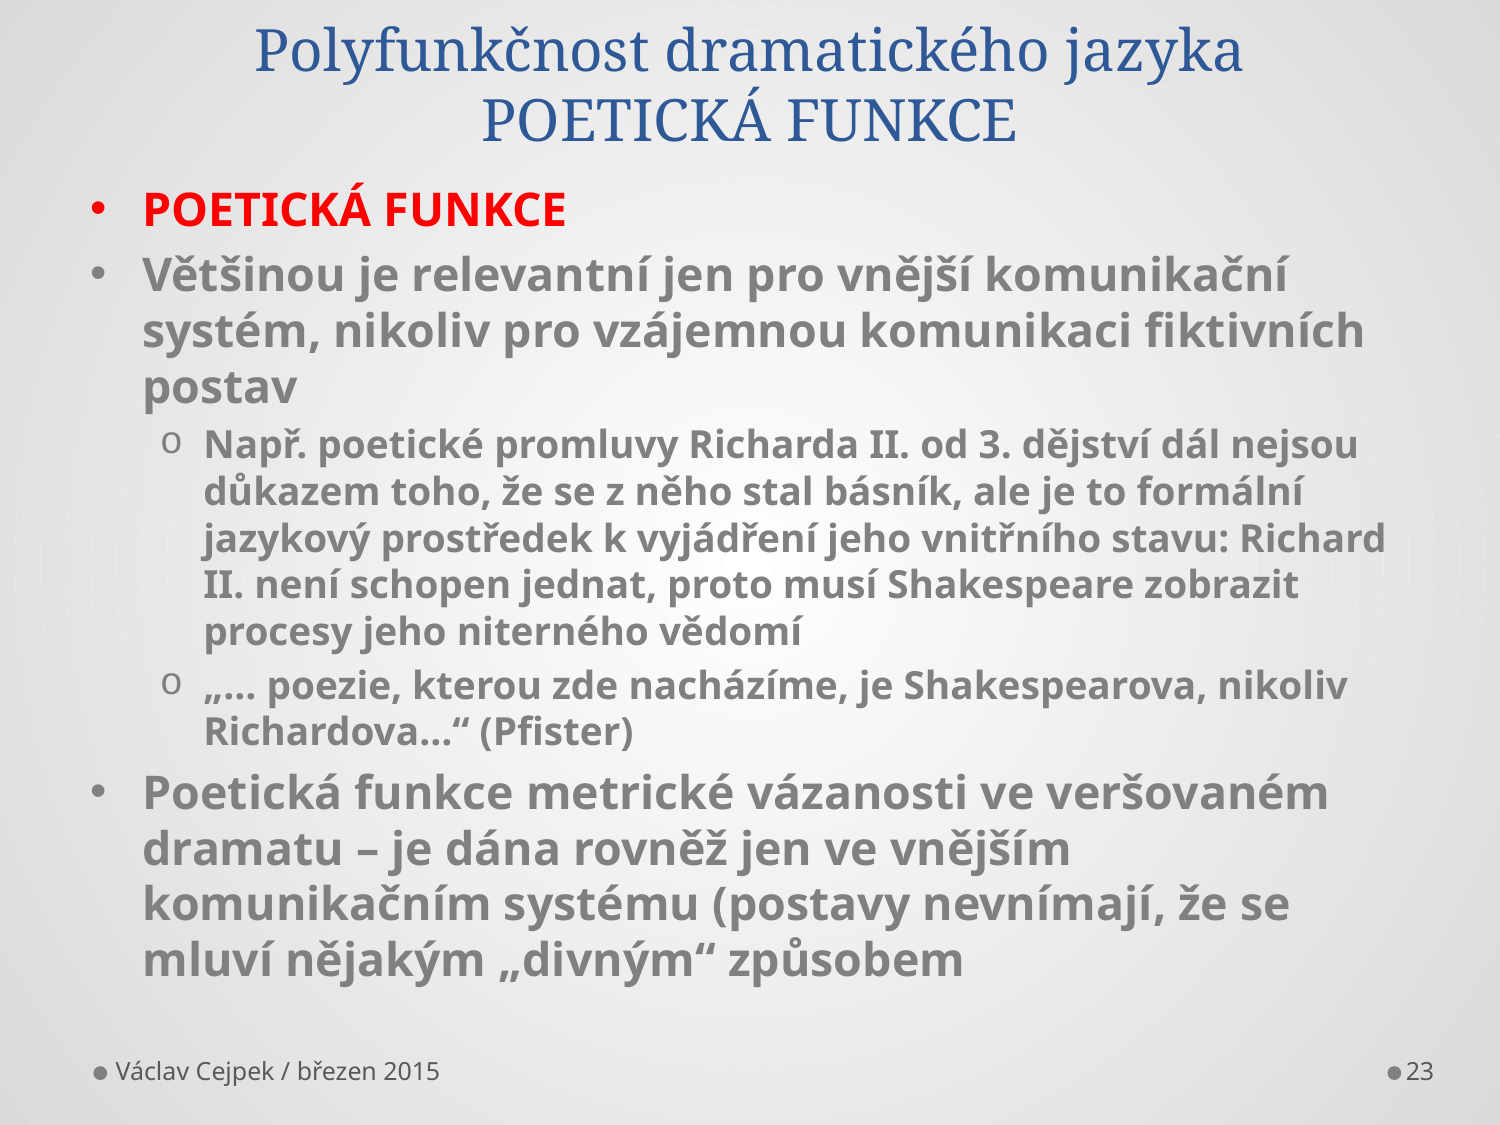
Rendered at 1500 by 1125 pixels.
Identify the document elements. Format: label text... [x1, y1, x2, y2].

list POETICKÁ FUNKCE Většinou je relevantní jen pro vnější komunikační systém, nikoliv pro vzájemnou komunikaci fiktivních postav Např. poetické promluvy Richarda II. od 3. dějství dál nejsou důkazem toho, že se z něho stal básník, ale je to formální jazykový prostředek k vyjádření jeho vnitřního stavu: Richard II. není schopen jednat, proto musí Shakespeare zobrazit procesy jeho niterného vědomí „… poezie, kterou zde nacházíme, je Shakespearova, nikoliv Richardova…“ (Pfister) Poetická funkce metrické vázanosti ve veršovaném dramatu – je dána rovněž jen ve vnějším komunikačním systému (postavy nevnímají, že se mluví nějakým „divným“ způsobem [75, 172, 1425, 1005]
footer Václav Cejpek / březen 2015 [108, 1042, 576, 1103]
title Polyfunkčnost dramatického jazyka POETICKÁ FUNKCE [75, 0, 1425, 161]
slide_number 23 [1401, 1042, 1494, 1103]
